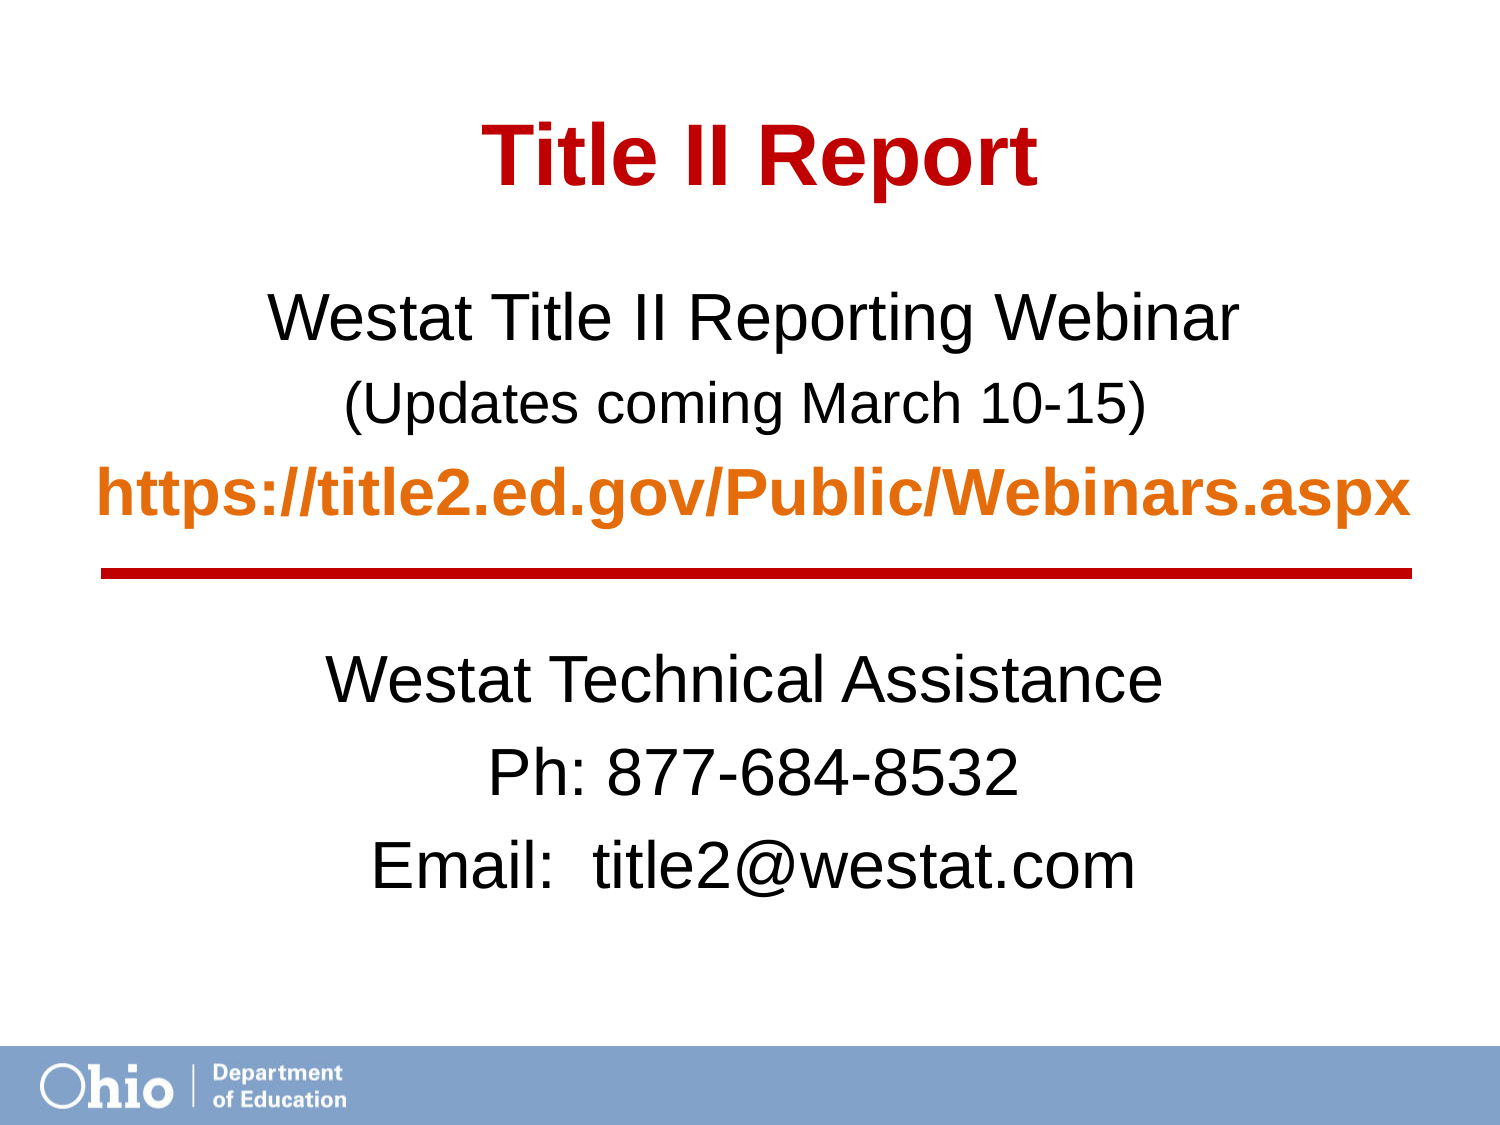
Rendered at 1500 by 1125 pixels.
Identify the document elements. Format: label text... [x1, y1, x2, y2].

title Title II Report [85, 97, 1436, 204]
picture [0, 1046, 1500, 1125]
list Westat Title II Reporting Webinar (Updates coming March 10-15) https://title2.ed.gov/Public/Webinars.aspx Westat Technical Assistance Ph: 877-684-8532 Email: title2@westat.com [85, 273, 1424, 900]
